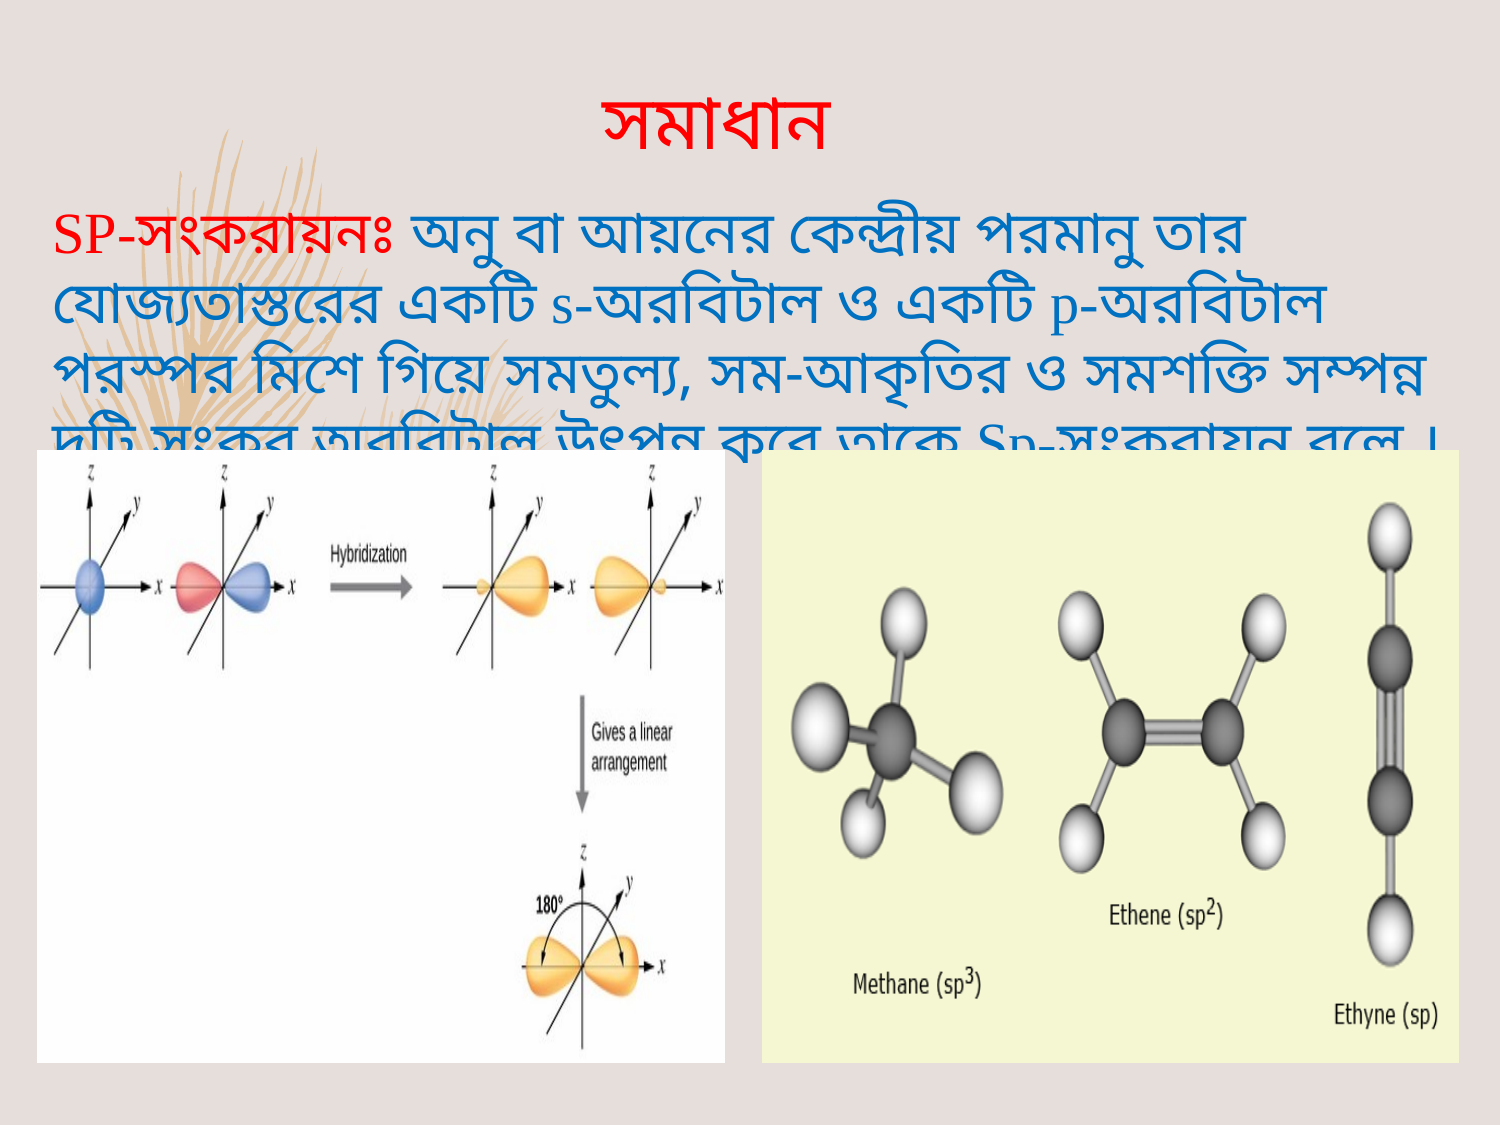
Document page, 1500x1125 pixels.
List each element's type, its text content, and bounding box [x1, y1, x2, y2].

text_box সমাধান [300, 67, 1150, 173]
picture [762, 450, 1460, 1063]
text_box SP-সংকরায়নঃ অনু বা আয়নের কেন্দ্রীয় পরমানু তার যোজ্যতাস্তরের একটি s-অরবিটাল ও একটি p-অরবিটাল পরস্পর মিশে গিয়ে সমতুল্য, সম-আকৃতির ও সমশক্তি সম্পন্ন দুটি সংকর অরবিটাল উৎপন্ন করে তাকে Sp-সংকরায়ন বলে । [37, 187, 1475, 483]
picture [37, 450, 726, 1063]
